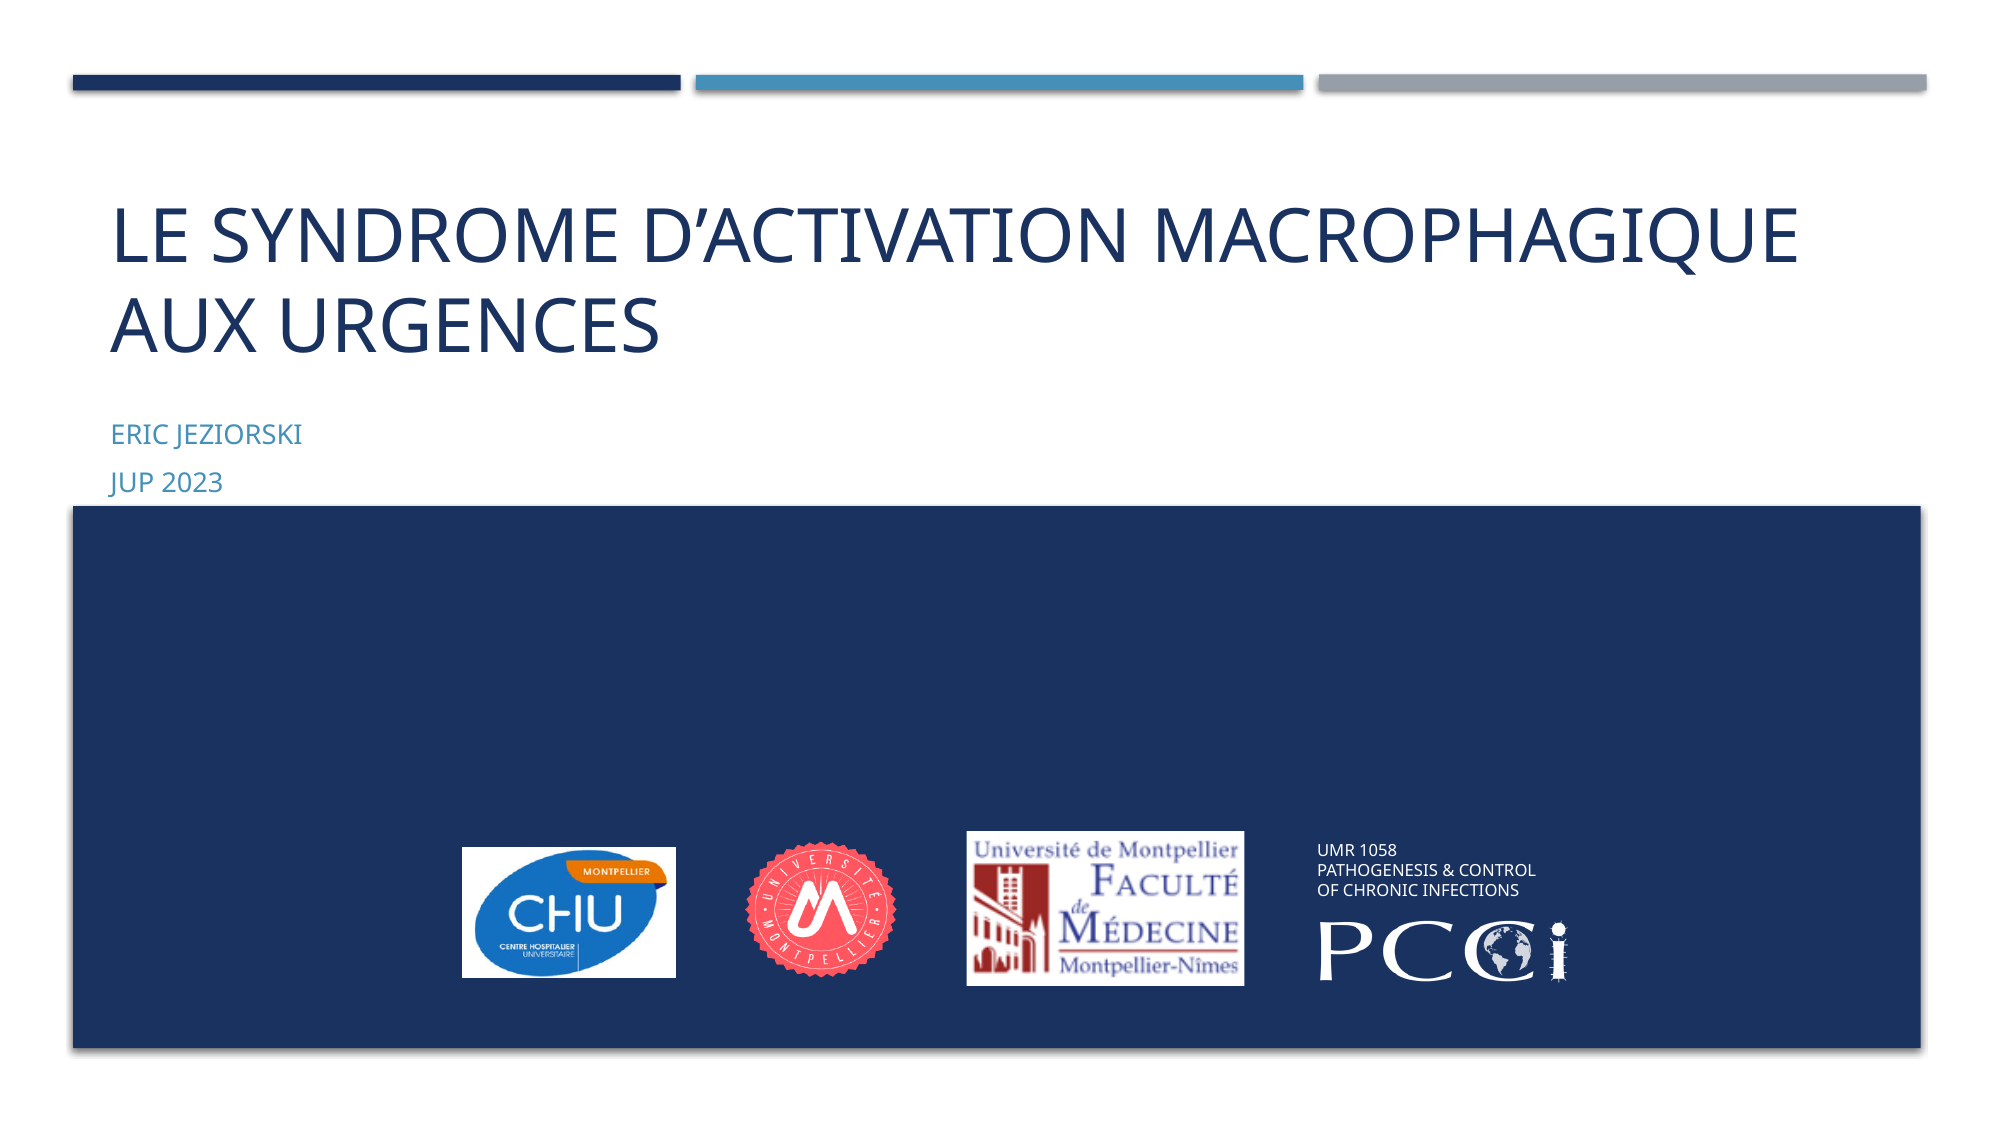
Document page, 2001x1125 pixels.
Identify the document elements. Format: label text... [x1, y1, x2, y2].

picture [745, 839, 898, 978]
text_box UMR 1058 PATHOGENESIS & CONTROL OF CHRONIC INFECTIONS [1302, 812, 1572, 908]
picture [1313, 915, 1573, 986]
picture [461, 846, 677, 978]
picture [966, 831, 1245, 986]
title LE SYNDROME D’ACTIVATION MACROPHAGIQUE AUX URGENCES [95, 132, 1899, 375]
subtitle Eric Jeziorski JUP 2023 [95, 409, 1899, 507]
